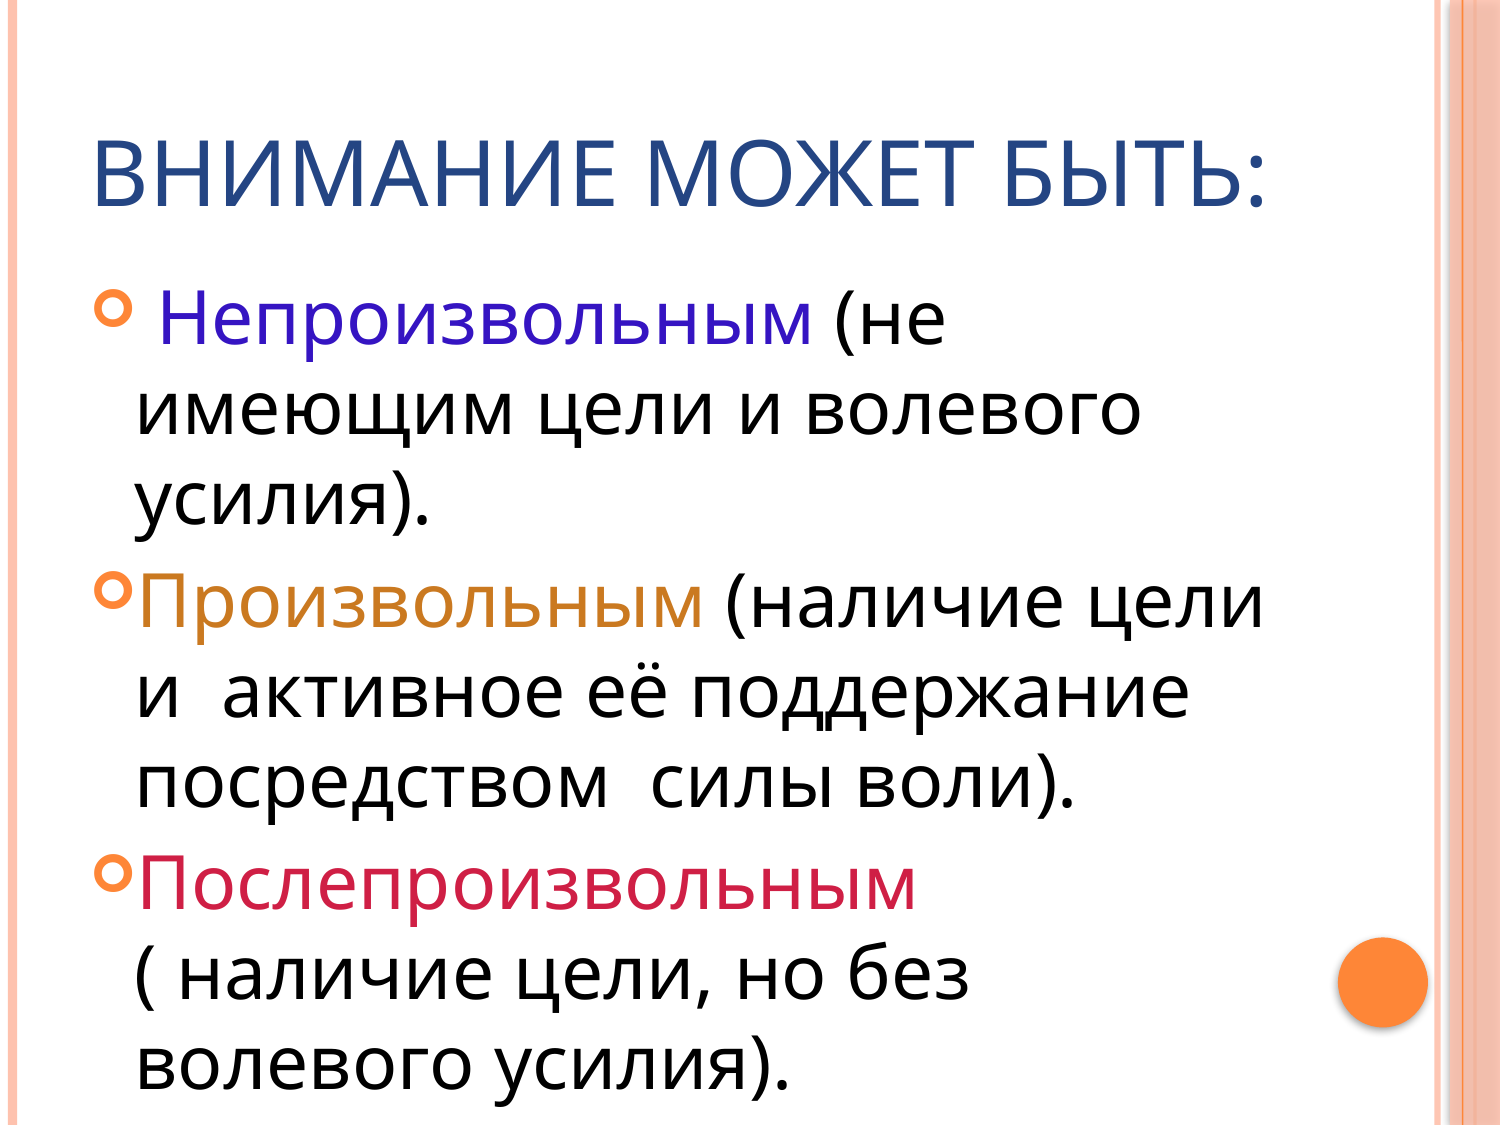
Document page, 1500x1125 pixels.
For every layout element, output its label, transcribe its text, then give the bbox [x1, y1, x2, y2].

title Внимание может быть: [75, 45, 1300, 233]
list Непроизвольным (не имеющим цели и волевого усилия). Произвольным (наличие цели и активное её поддержание посредством силы воли). Послепроизвольным ( наличие цели, но без волевого усилия). [75, 262, 1300, 1062]
